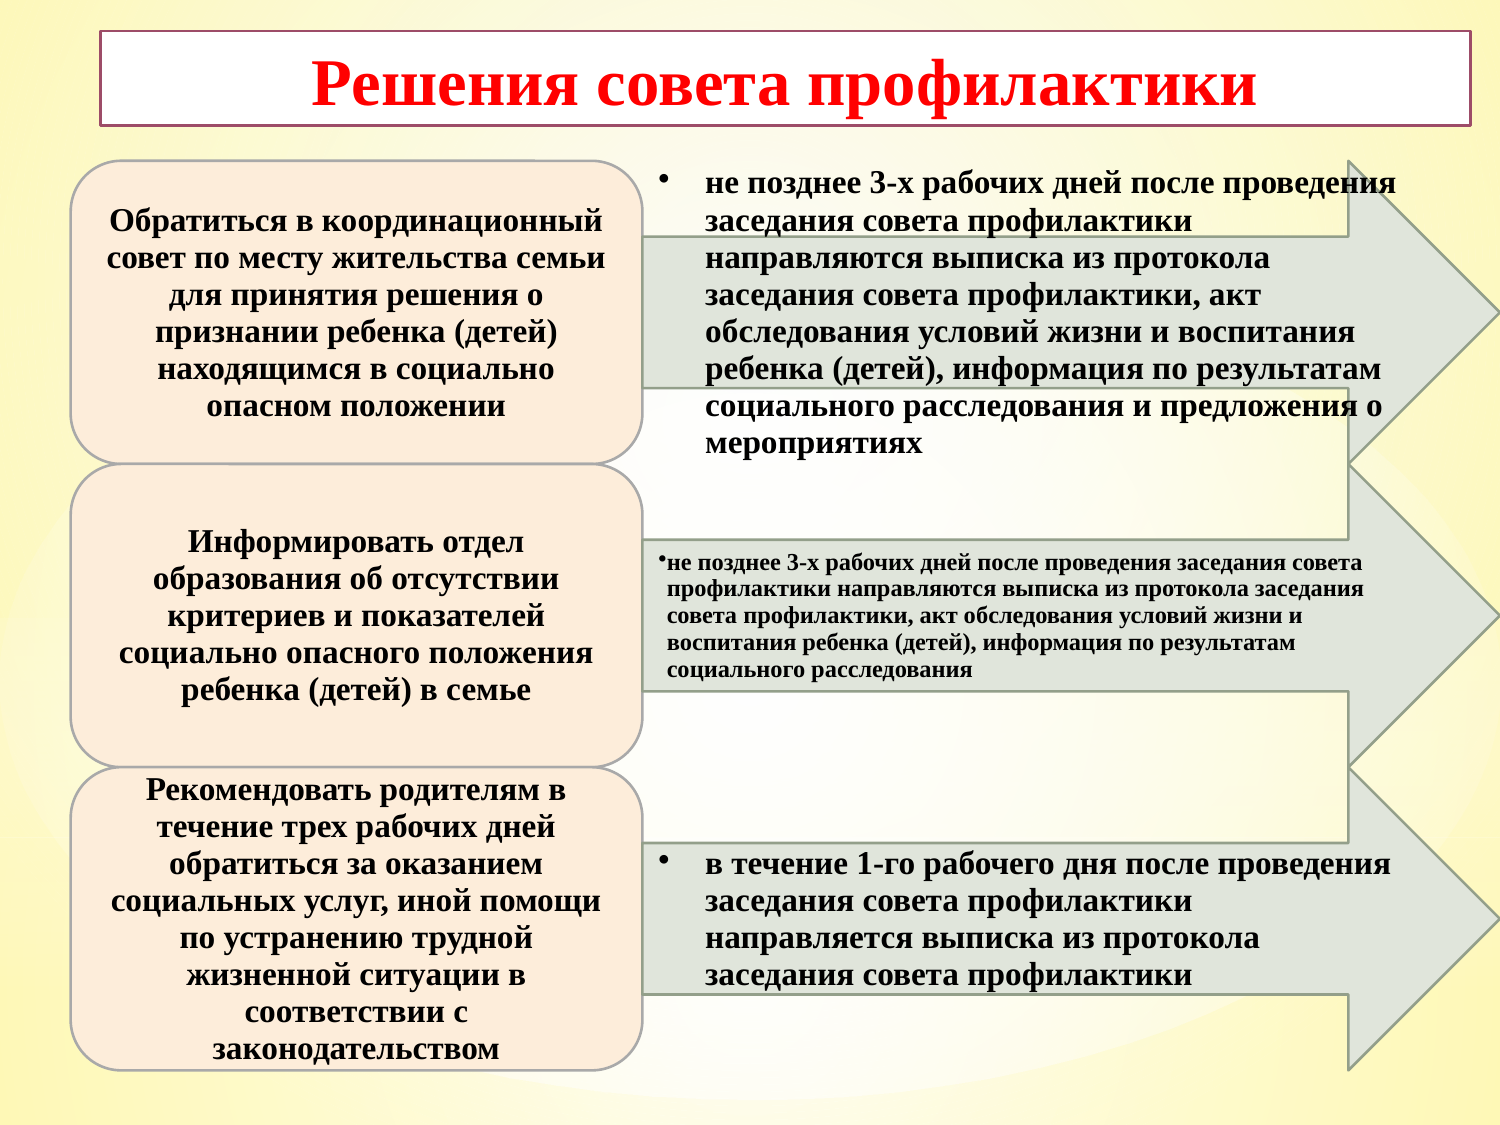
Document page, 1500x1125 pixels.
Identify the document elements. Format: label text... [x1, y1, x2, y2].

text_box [70, 160, 1500, 1071]
title Решения совета профилактики [99, 30, 1472, 127]
